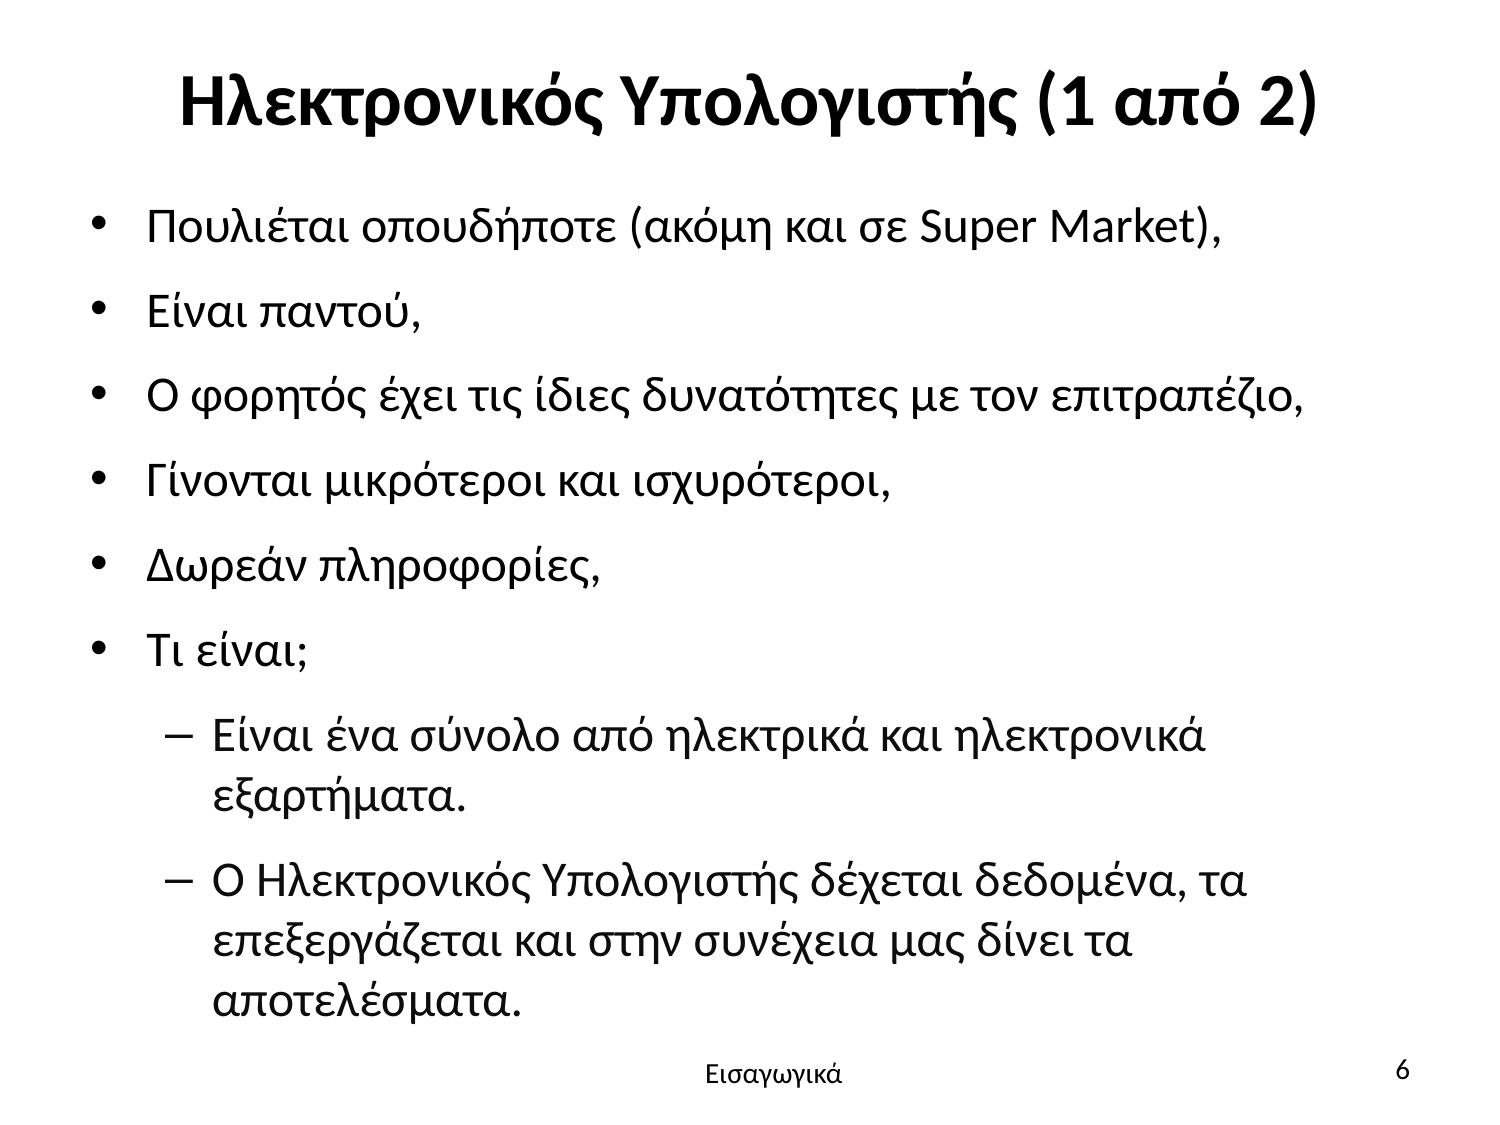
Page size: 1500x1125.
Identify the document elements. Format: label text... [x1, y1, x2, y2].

text_box Εισαγωγικά [511, 1046, 1036, 1125]
list Πουλιέται οπουδήποτε (ακόμη και σε Super Market), Είναι παντού, Ο φορητός έχει τις ίδιες δυνατότητες με τον επιτραπέζιο, Γίνονται μικρότεροι και ισχυρότεροι, Δωρεάν πληροφορίες, Τι είναι; Είναι ένα σύνολο από ηλεκτρικά και ηλεκτρονικά εξαρτήματα. Ο Ηλεκτρονικός Υπολογιστής δέχεται δεδομένα, τα επεξεργάζεται και στην συνέχεια μας δίνει τα αποτελέσματα. [75, 184, 1425, 1024]
text_box 6 [1074, 1042, 1425, 1103]
title Ηλεκτρονικός Υπολογιστής (1 από 2) [75, 7, 1425, 184]
